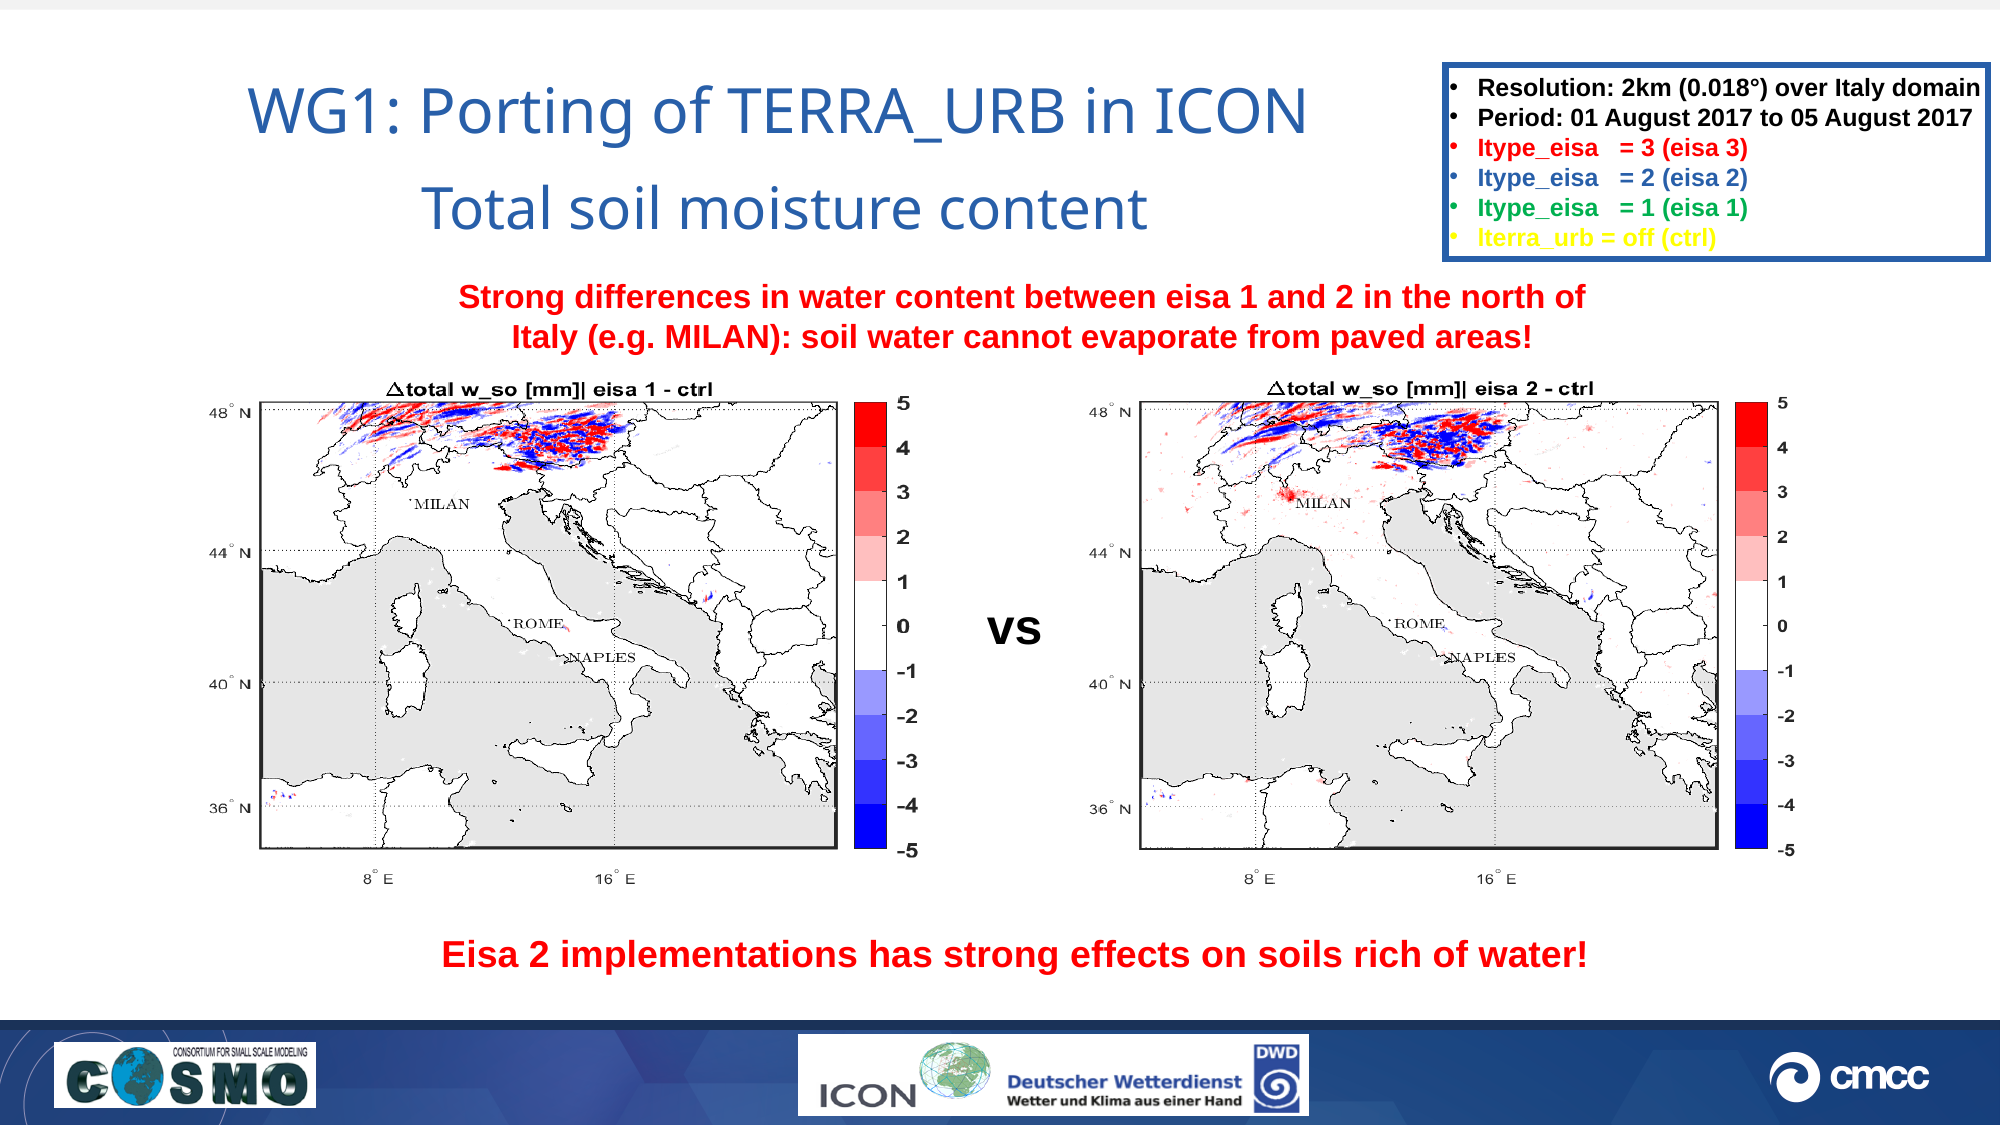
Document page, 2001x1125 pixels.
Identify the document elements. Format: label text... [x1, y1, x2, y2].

title WG1: Porting of TERRA_URB in ICON [0, 68, 1434, 155]
text_box Resolution: 2km (0.018°) over Italy domain Period: 01 August 2017 to 05 August 2017 Itype_eisa = 3 (eisa 3) Itype_eisa = 2 (eisa 2) Itype_eisa = 1 (eisa 1) lterra_urb = off (ctrl) [1434, 63, 2000, 257]
picture [0, 257, 2000, 1125]
text_box [1444, 64, 1989, 257]
text_box Total soil moisture content [109, 182, 1434, 250]
